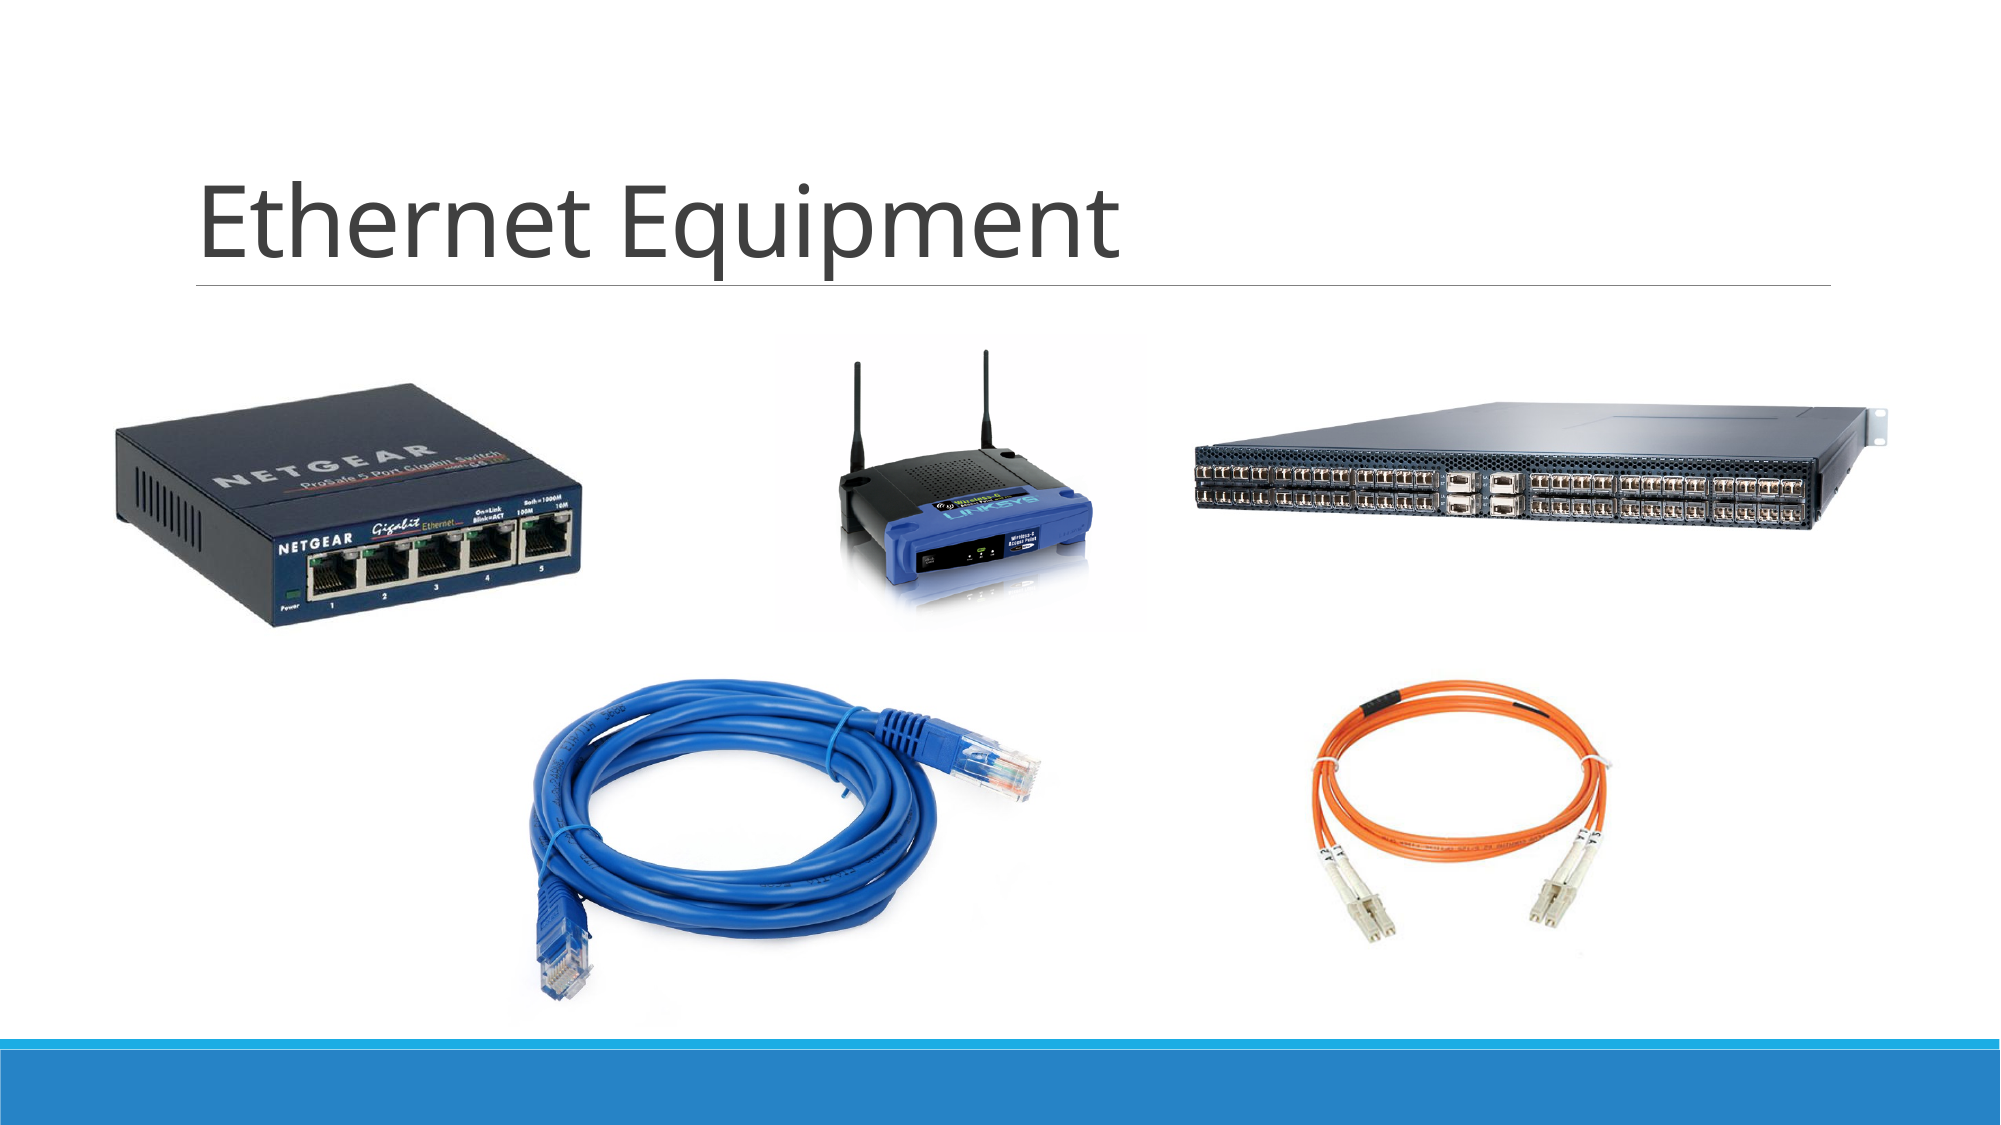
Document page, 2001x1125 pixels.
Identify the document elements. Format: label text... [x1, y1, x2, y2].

picture [112, 296, 1063, 1027]
picture [1295, 642, 1635, 981]
title Ethernet Equipment [180, 47, 1830, 285]
picture [699, 334, 1230, 633]
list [1190, 399, 1892, 533]
